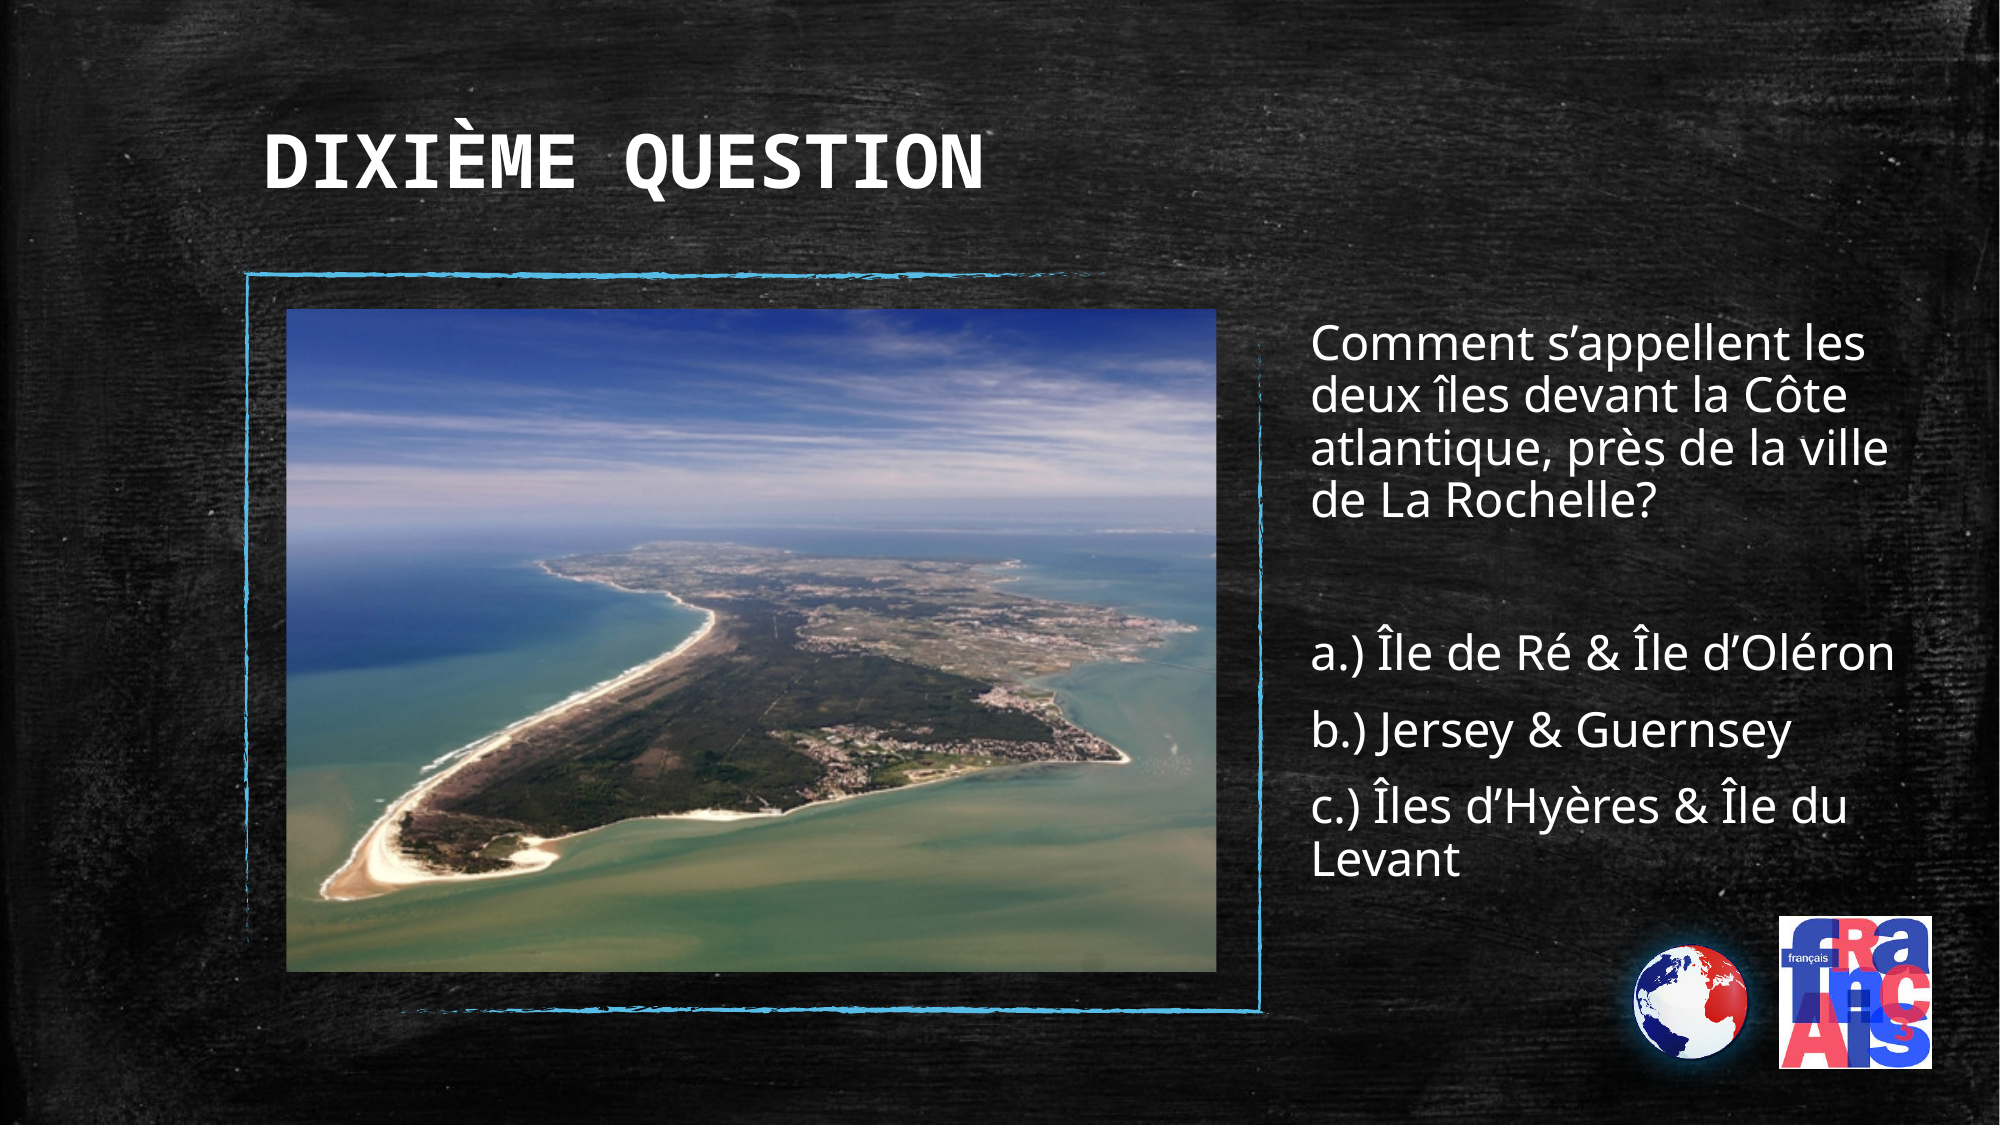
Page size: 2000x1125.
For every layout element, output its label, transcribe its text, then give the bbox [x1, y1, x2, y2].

picture [1601, 913, 1932, 1091]
list Comment s’appellent les deux îles devant la Côte atlantique, près de la ville de La Rochelle? a.) Île de Ré & Île d’Oléron b.) Jersey & Guernsey c.) Îles d’Hyères & Île du Levant [1295, 311, 1932, 941]
title DIXIÈME QUESTION [249, 45, 1750, 213]
picture [286, 309, 1217, 973]
